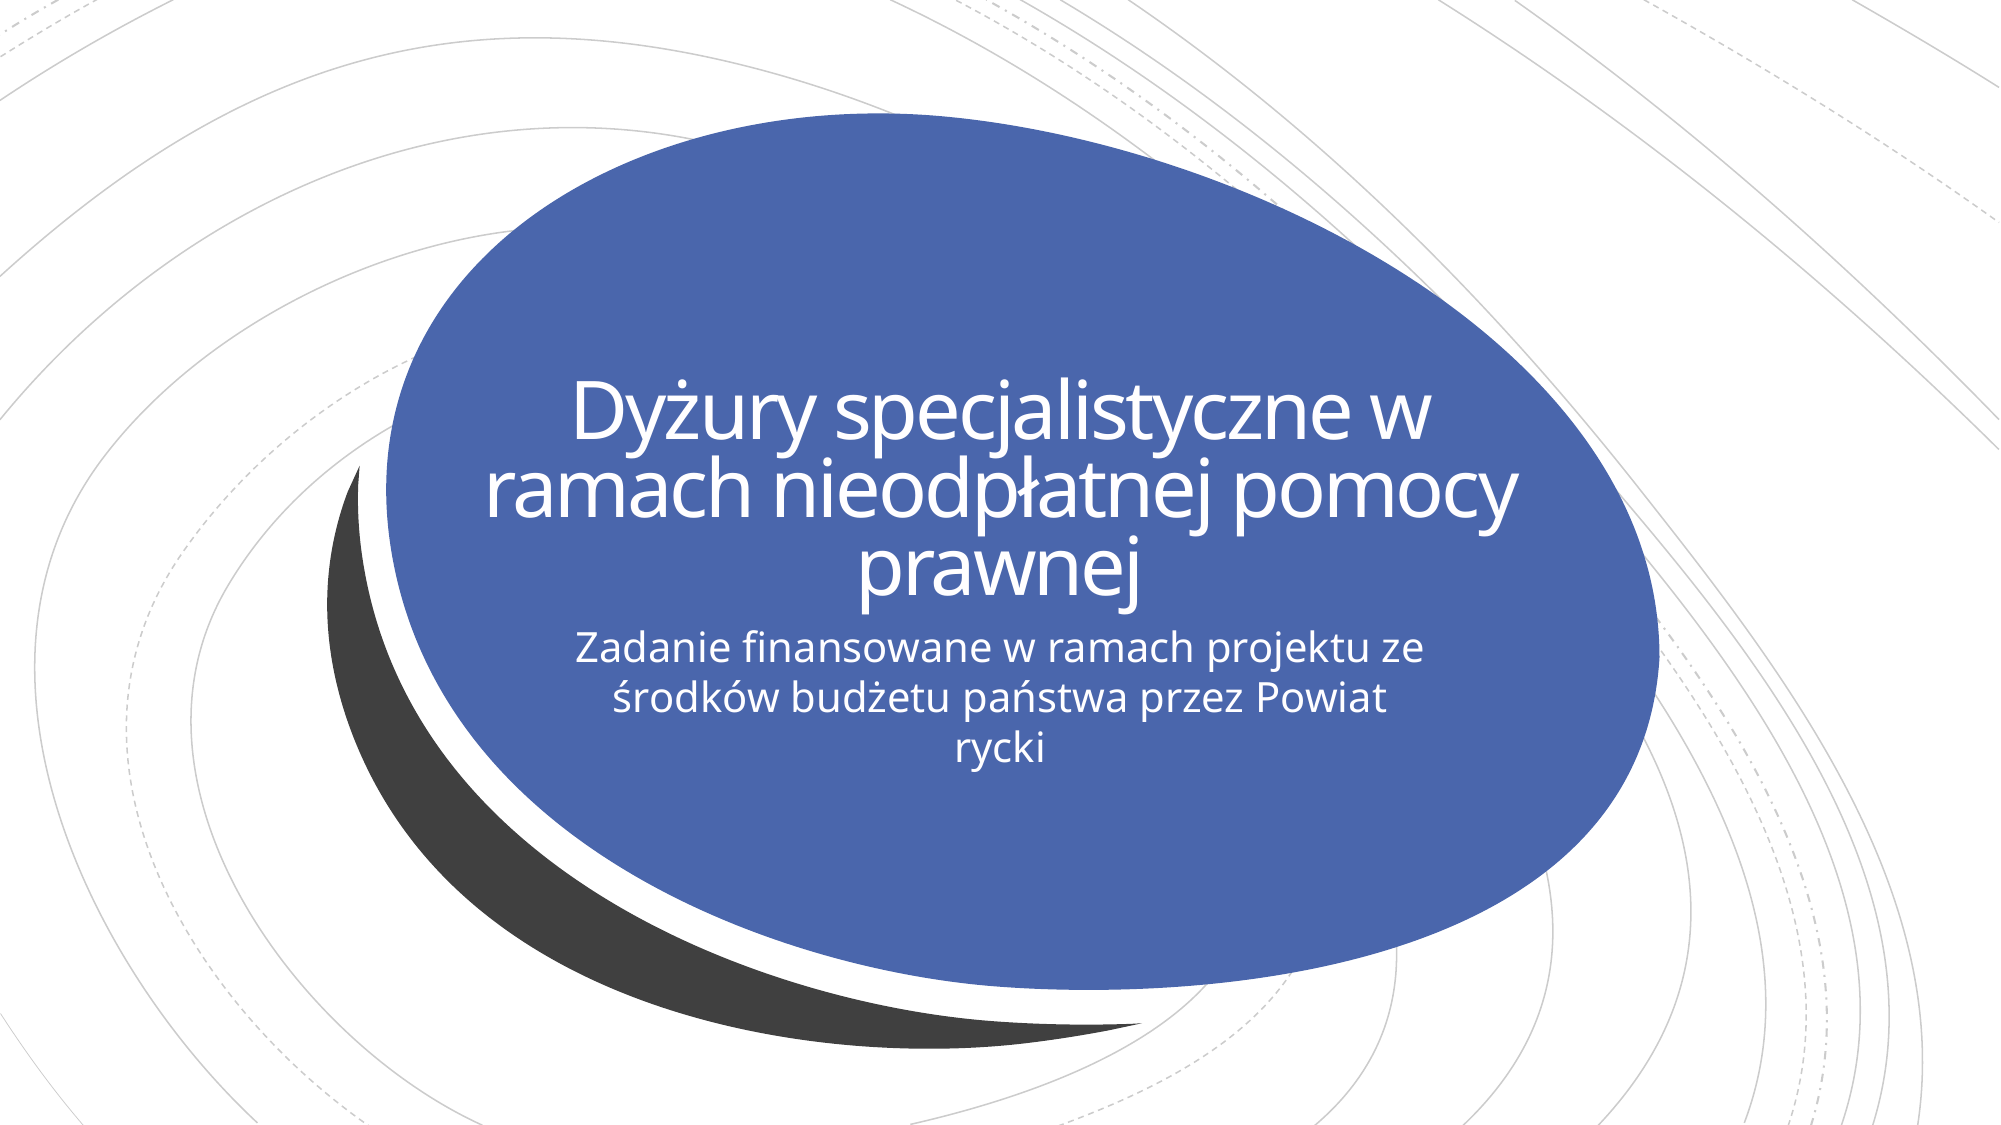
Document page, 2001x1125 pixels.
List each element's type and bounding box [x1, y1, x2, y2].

text_box [0, 0, 2000, 1125]
